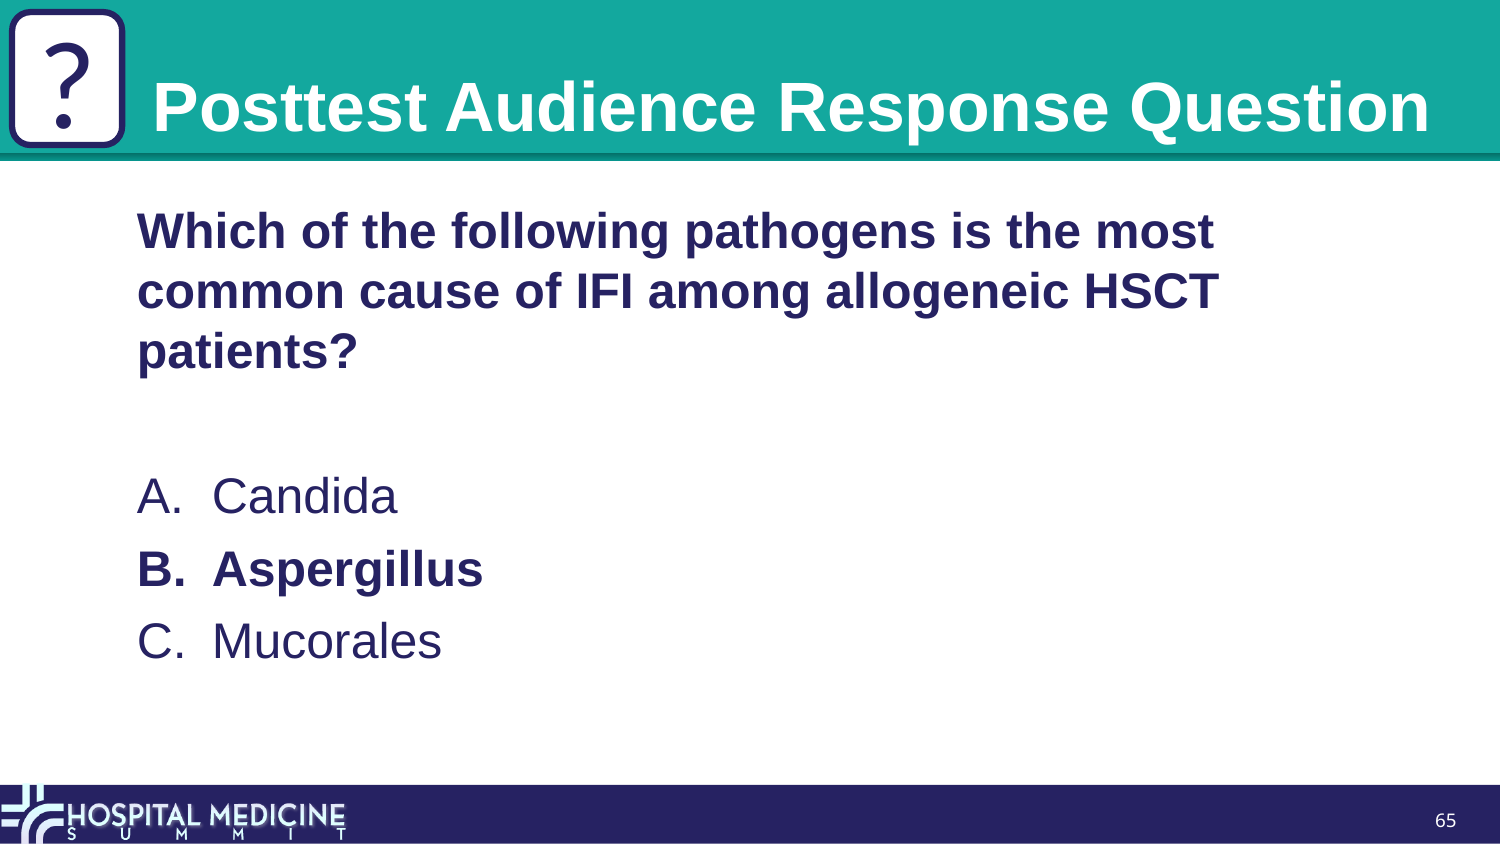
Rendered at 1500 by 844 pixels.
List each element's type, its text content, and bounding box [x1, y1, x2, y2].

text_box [28, 734, 237, 840]
text_box ? [9, 9, 125, 148]
slide_number 65 [1121, 799, 1472, 844]
text_box Which of the following pathogens is the most common cause of IFI among allogeneic HSCT patients? Candida Aspergillus Mucorales [122, 190, 1410, 676]
title Posttest Audience Response Question [137, 33, 1488, 153]
